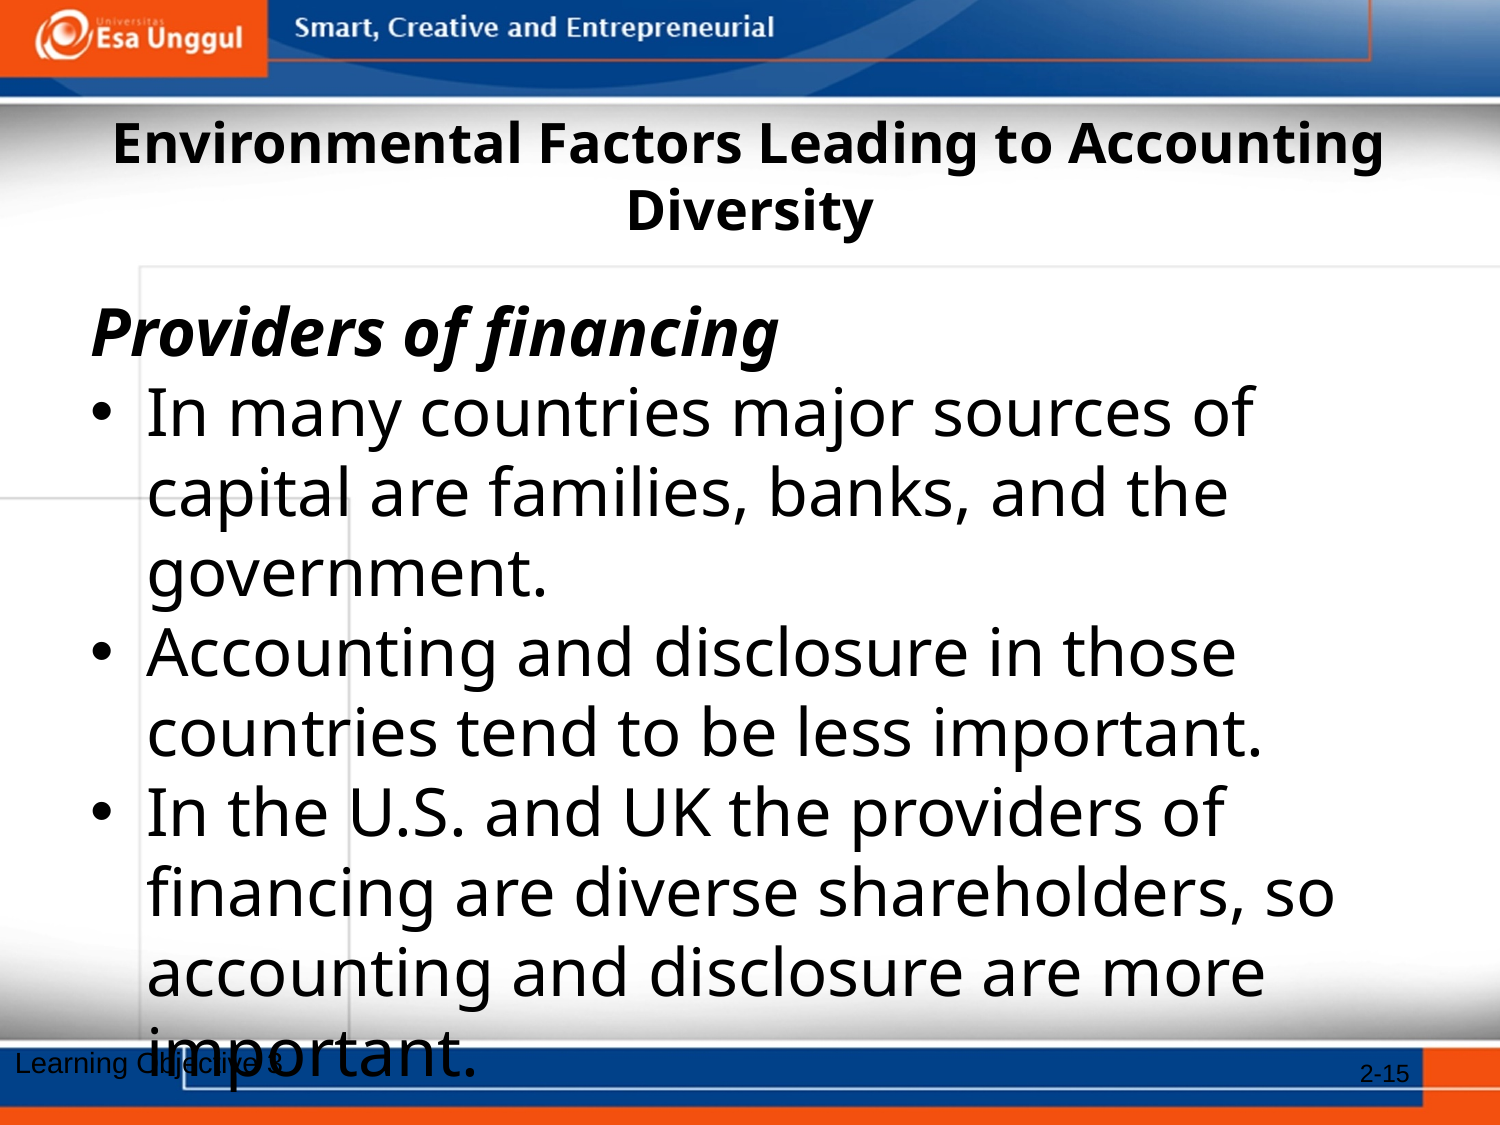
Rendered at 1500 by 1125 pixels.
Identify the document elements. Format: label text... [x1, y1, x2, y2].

list Providers of financing In many countries major sources of capital are families, banks, and the government. Accounting and disclosure in those countries tend to be less important. In the U.S. and UK the providers of financing are diverse shareholders, so accounting and disclosure are more important. [75, 282, 1425, 1025]
picture [0, 0, 1500, 1125]
title Environmental Factors Leading to Accounting Diversity [75, 99, 1425, 250]
text_box Learning Objective 3 [0, 1037, 475, 1088]
slide_number 2-15 [1250, 1042, 1425, 1103]
text_box [0, 1037, 488, 1098]
